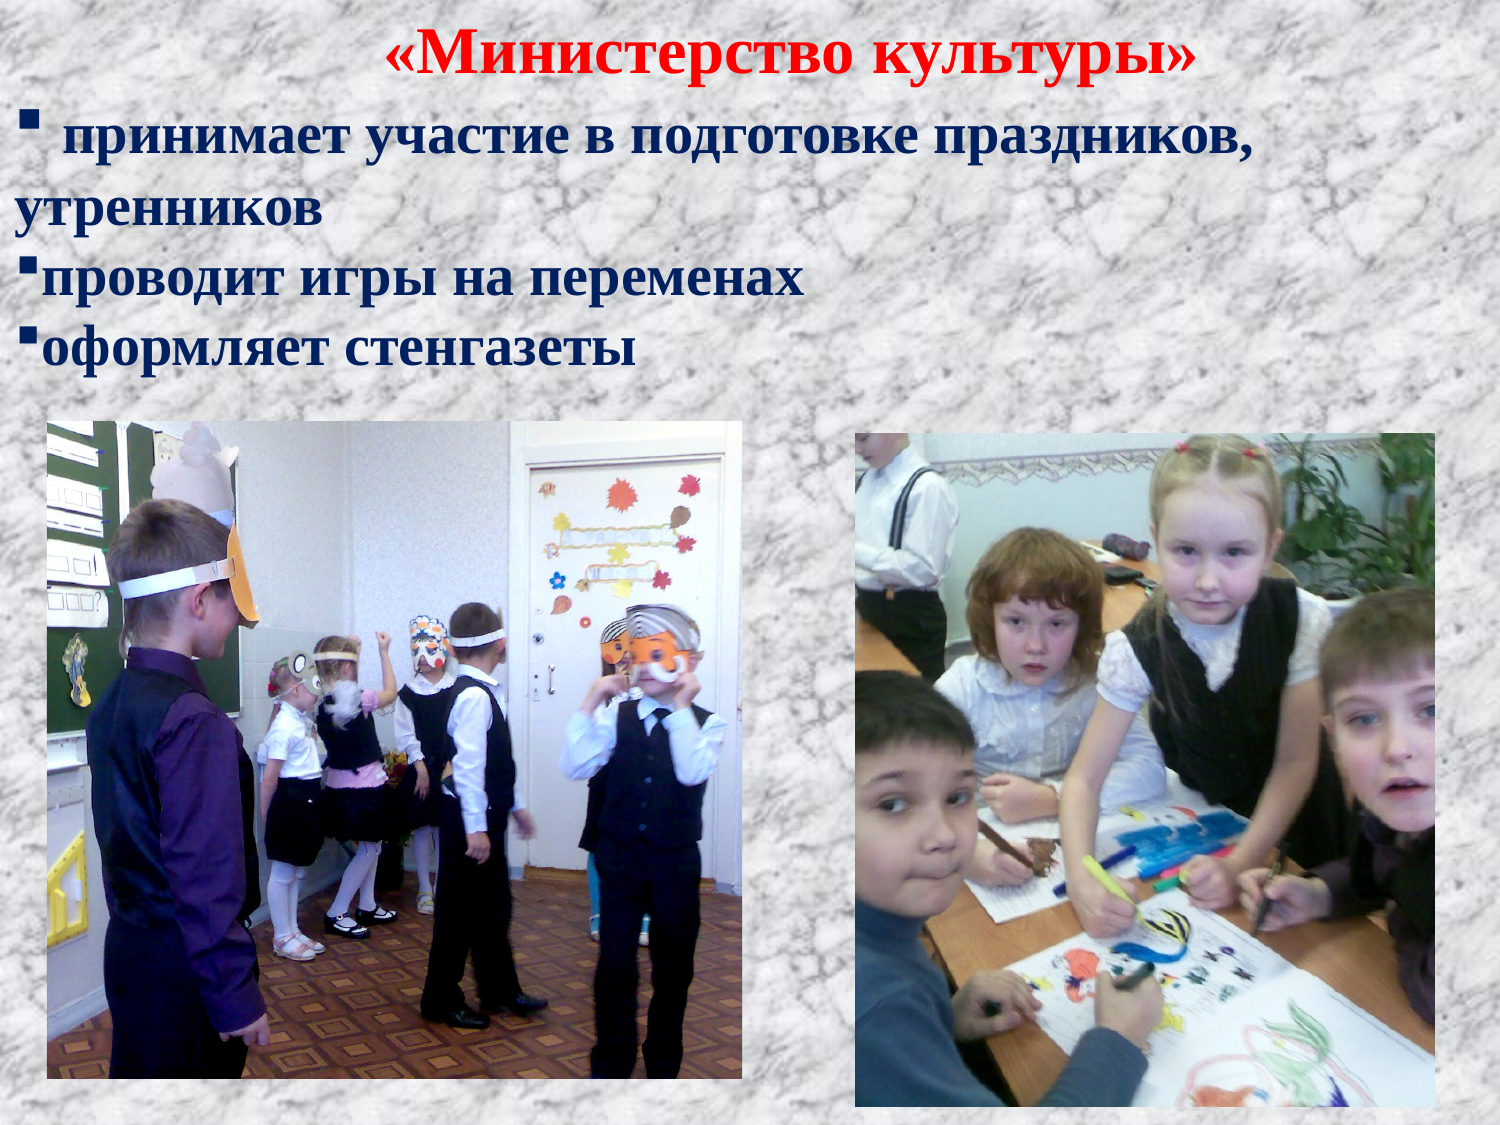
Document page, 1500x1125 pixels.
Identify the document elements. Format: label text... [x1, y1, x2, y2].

text_box «Министерство культуры» принимает участие в подготовке праздников, утренников проводит игры на переменах оформляет стенгазеты [0, 0, 1500, 385]
picture [0, 385, 1500, 1125]
